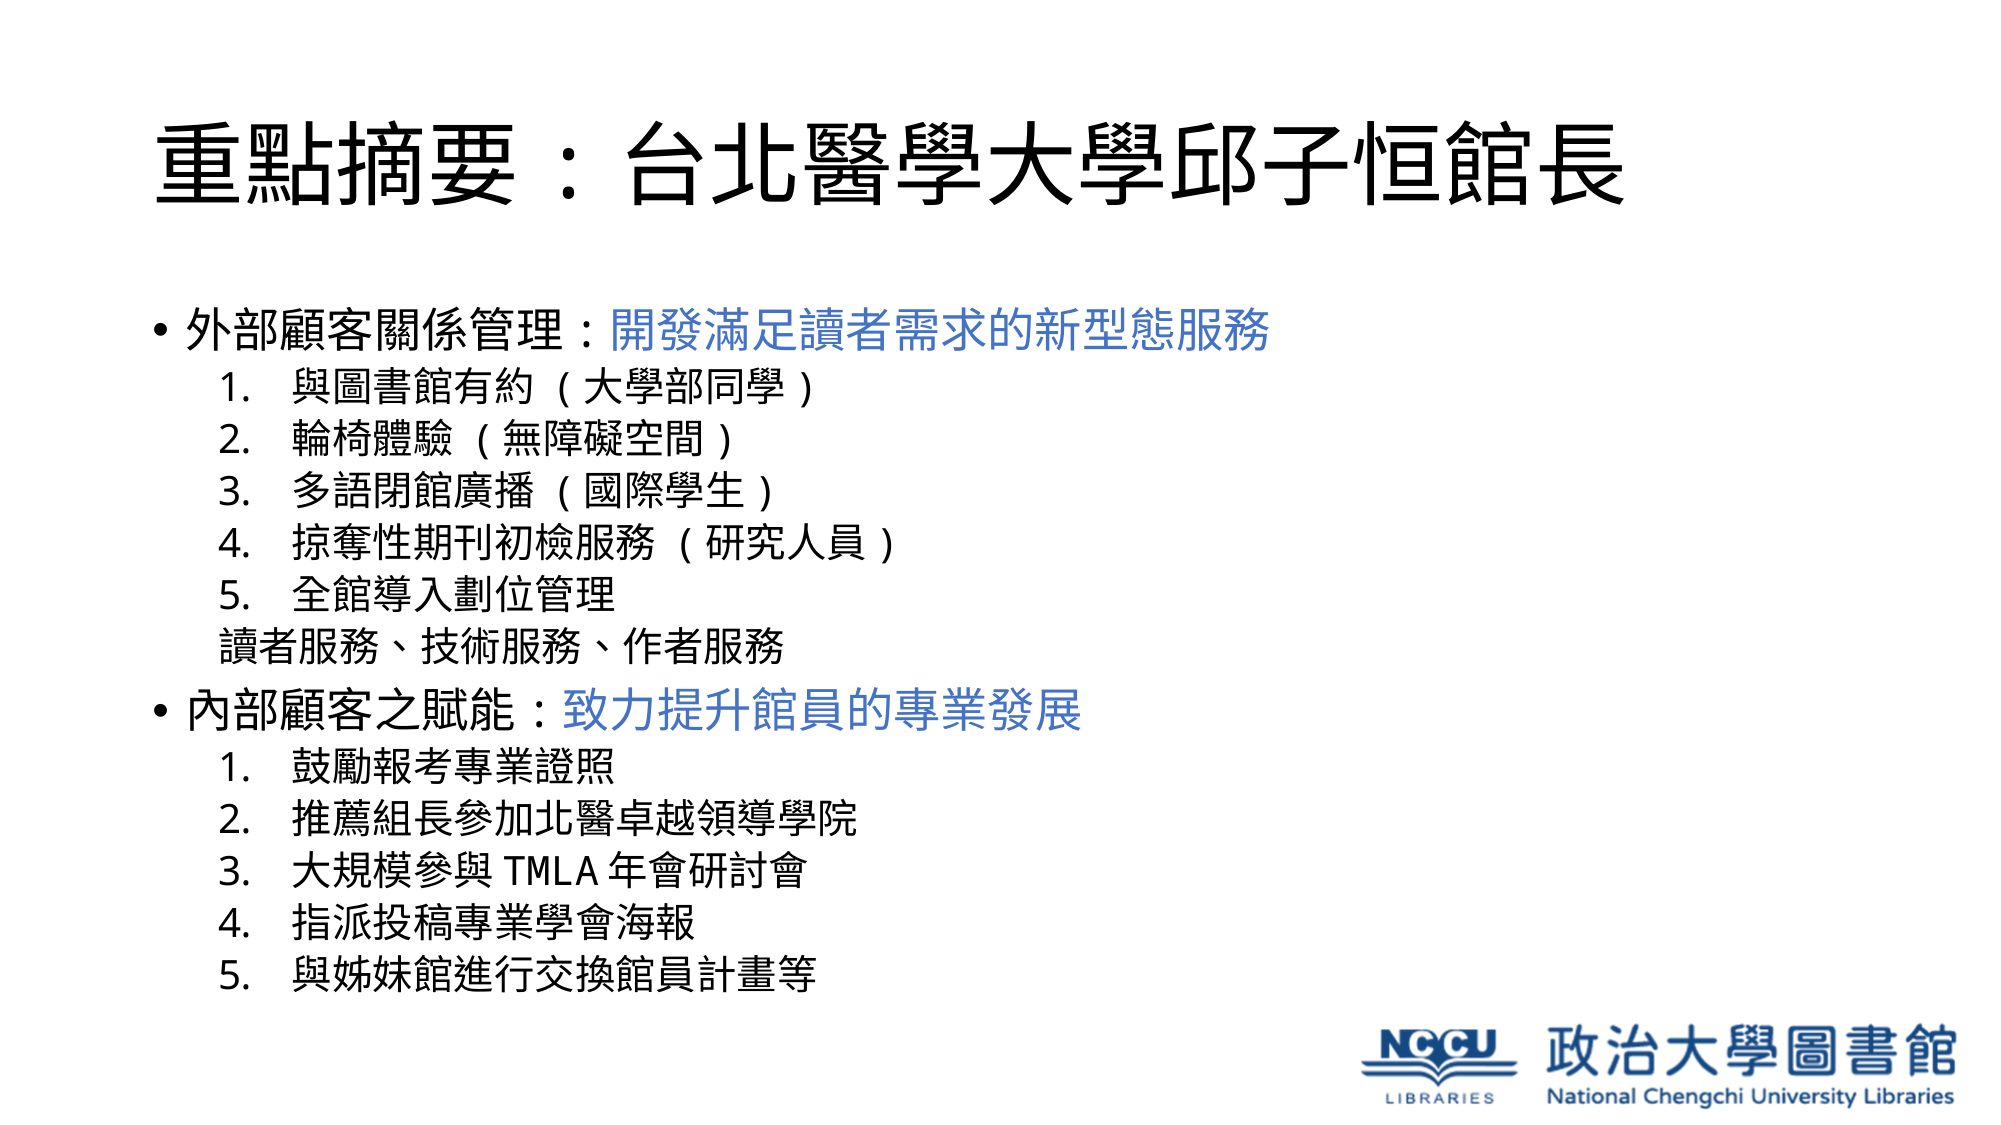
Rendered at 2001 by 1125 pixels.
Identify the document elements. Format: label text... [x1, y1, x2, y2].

title 重點摘要:台北醫學大學邱子恒館長 [137, 59, 1863, 278]
picture [1358, 1017, 1961, 1113]
list 外部顧客關係管理:開發滿足讀者需求的新型態服務 與圖書館有約 (大學部同學) 輪椅體驗 (無障礙空間) 多語閉館廣播 (國際學生) 掠奪性期刊初檢服務 (研究人員) 全館導入劃位管理 讀者服務、技術服務、作者服務 內部顧客之賦能:致力提升館員的專業發展 鼓勵報考專業證照 推薦組長參加北醫卓越領導學院 大規模參與TMLA年會研討會 指派投稿專業學會海報 與姊妹館進行交換館員計畫等 [137, 299, 1863, 1014]
